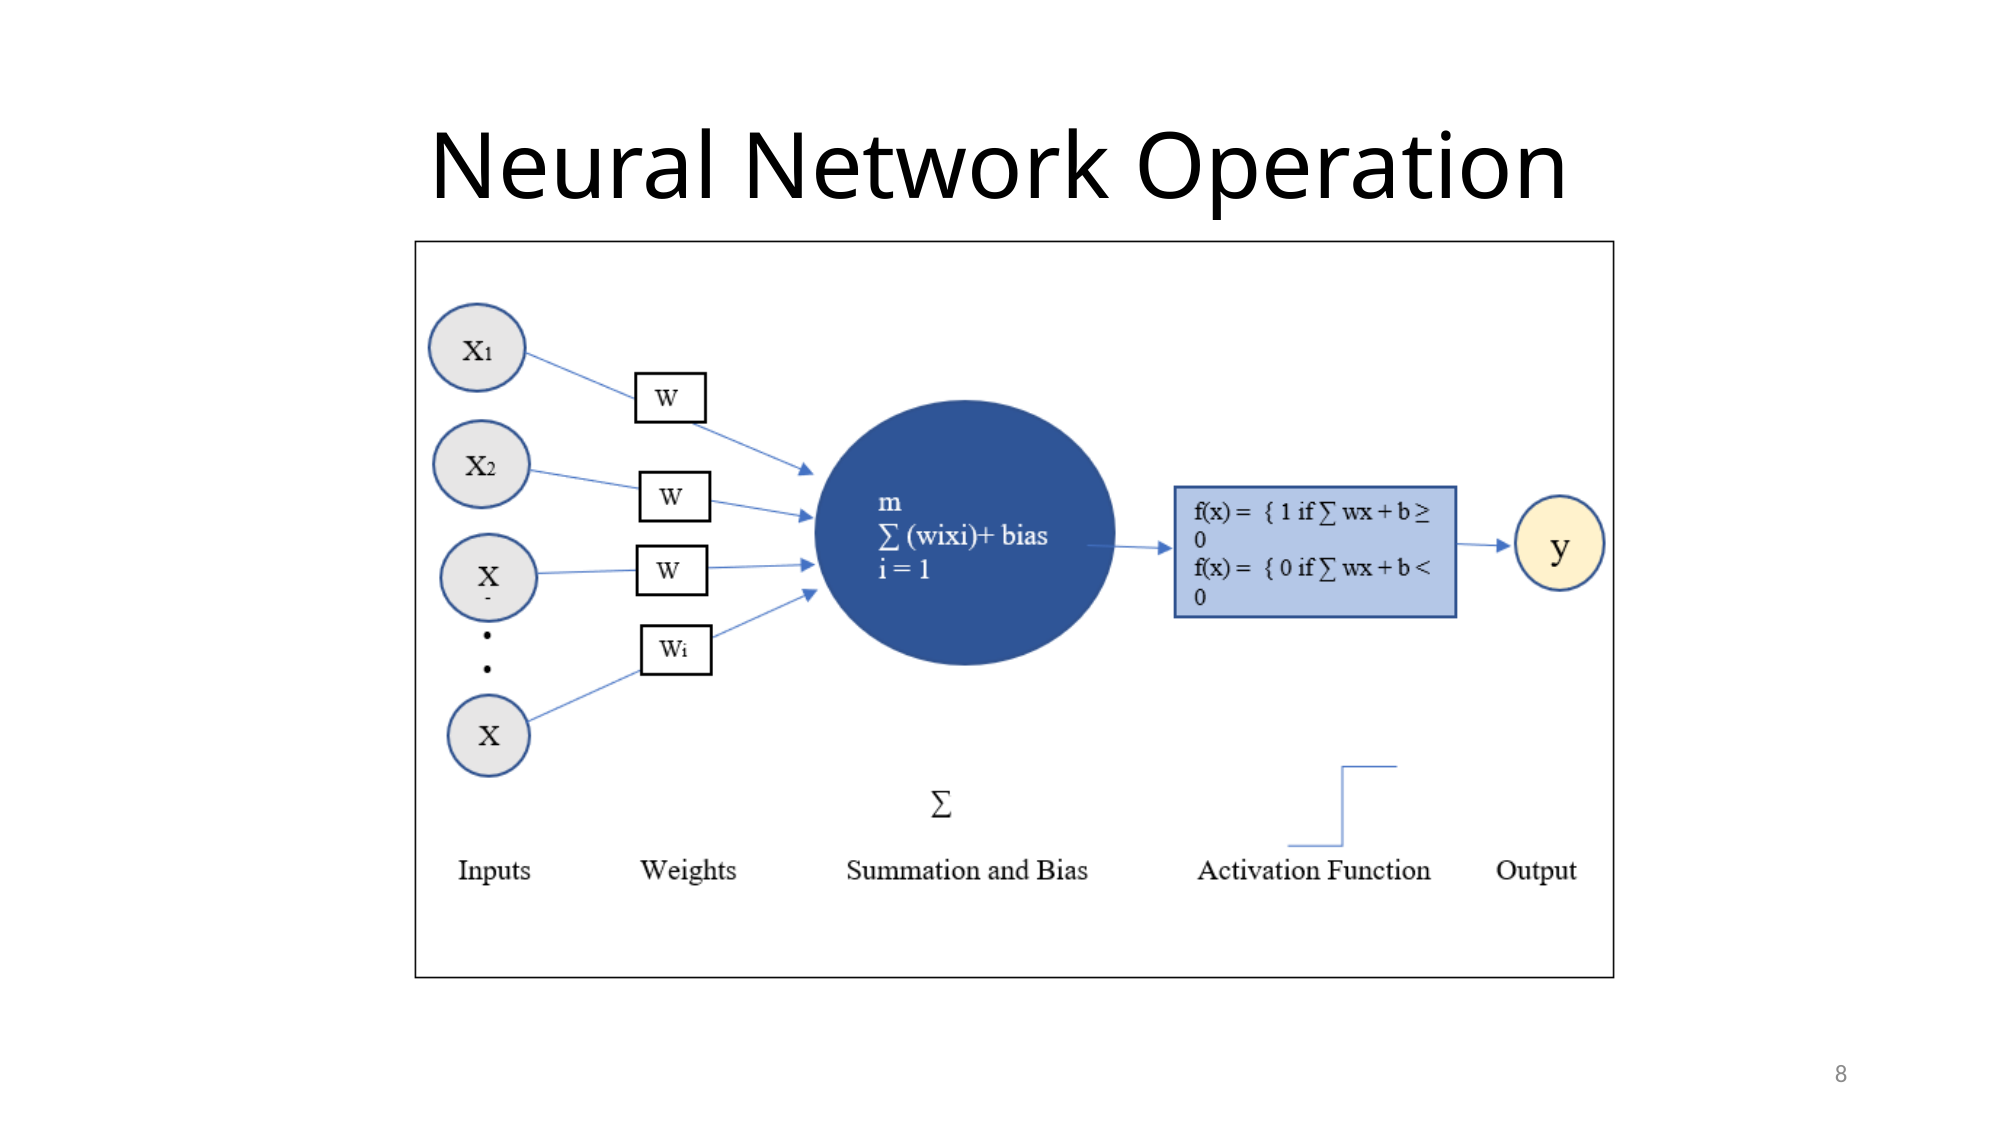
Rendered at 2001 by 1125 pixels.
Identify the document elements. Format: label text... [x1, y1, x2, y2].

title Neural Network Operation [137, 59, 1863, 278]
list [412, 239, 1616, 980]
slide_number 8 [1412, 1042, 1863, 1103]
